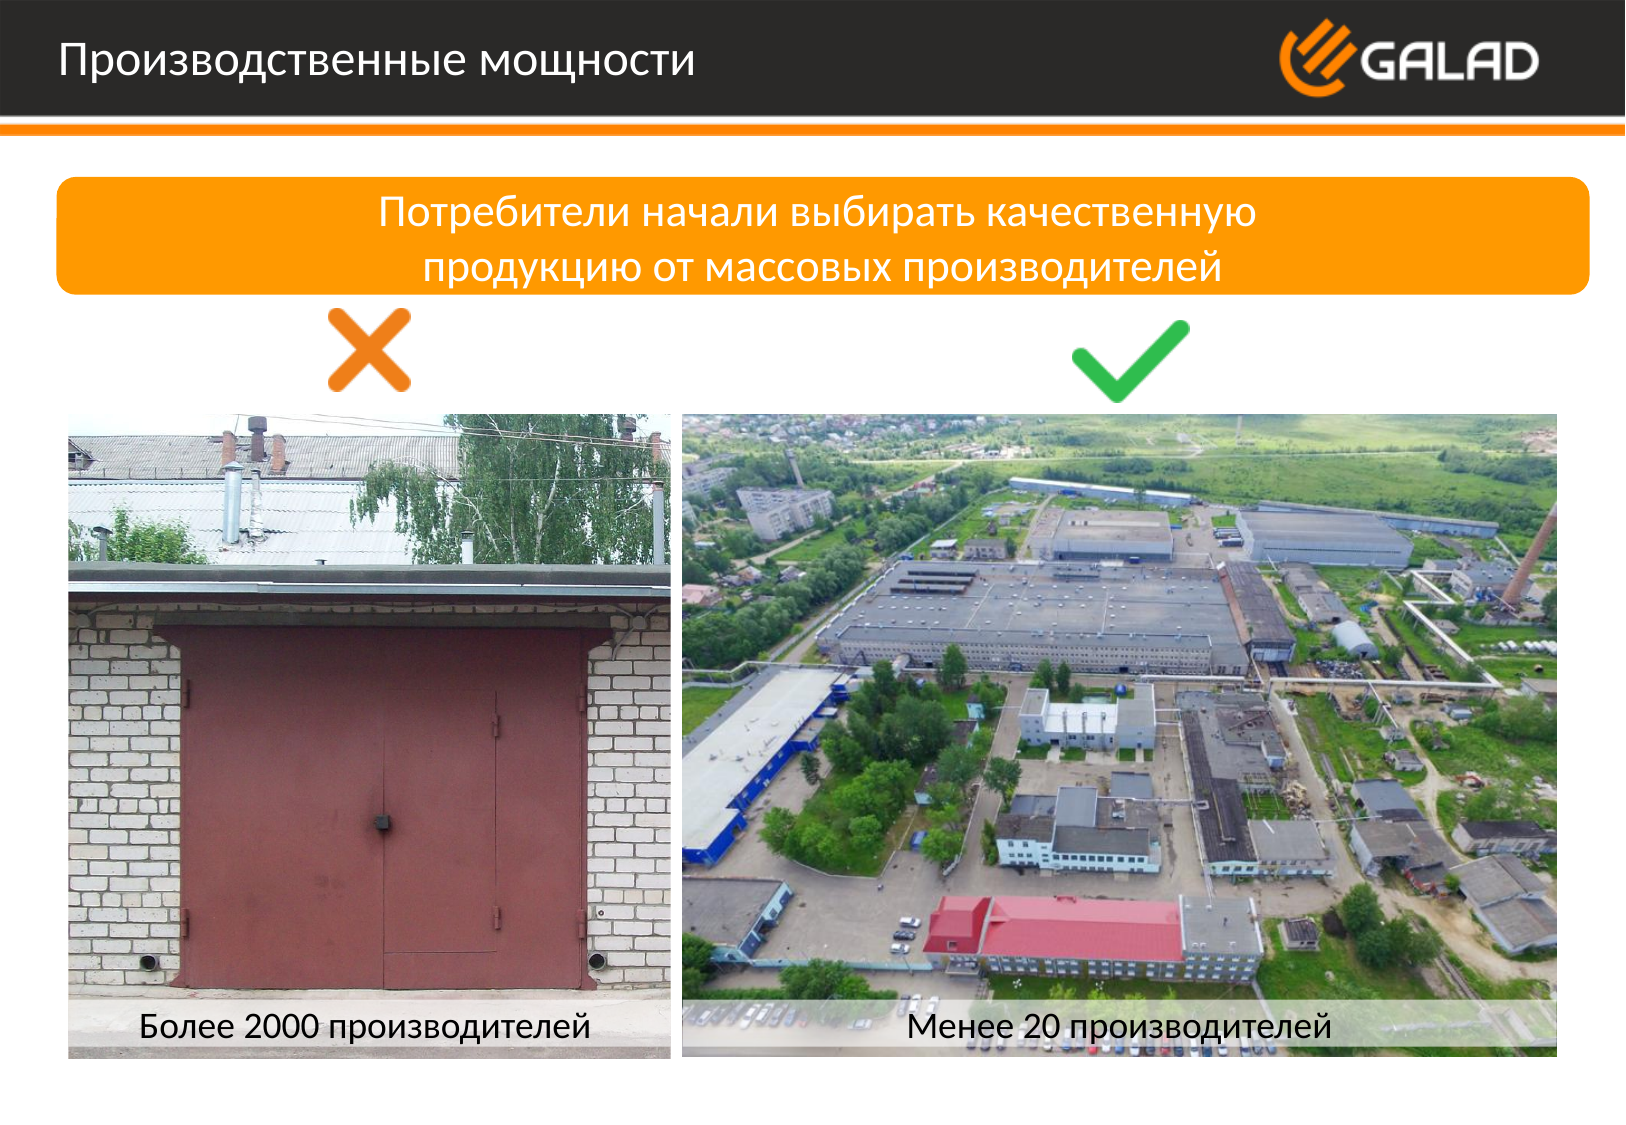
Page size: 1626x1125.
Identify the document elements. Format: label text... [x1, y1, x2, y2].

picture [68, 414, 671, 1059]
picture [682, 414, 1557, 1057]
picture [0, 0, 1625, 136]
picture [327, 308, 411, 393]
picture [1072, 320, 1190, 404]
text_box Потребители начали выбирать качественную продукцию от массовых производителей [56, 176, 1590, 295]
